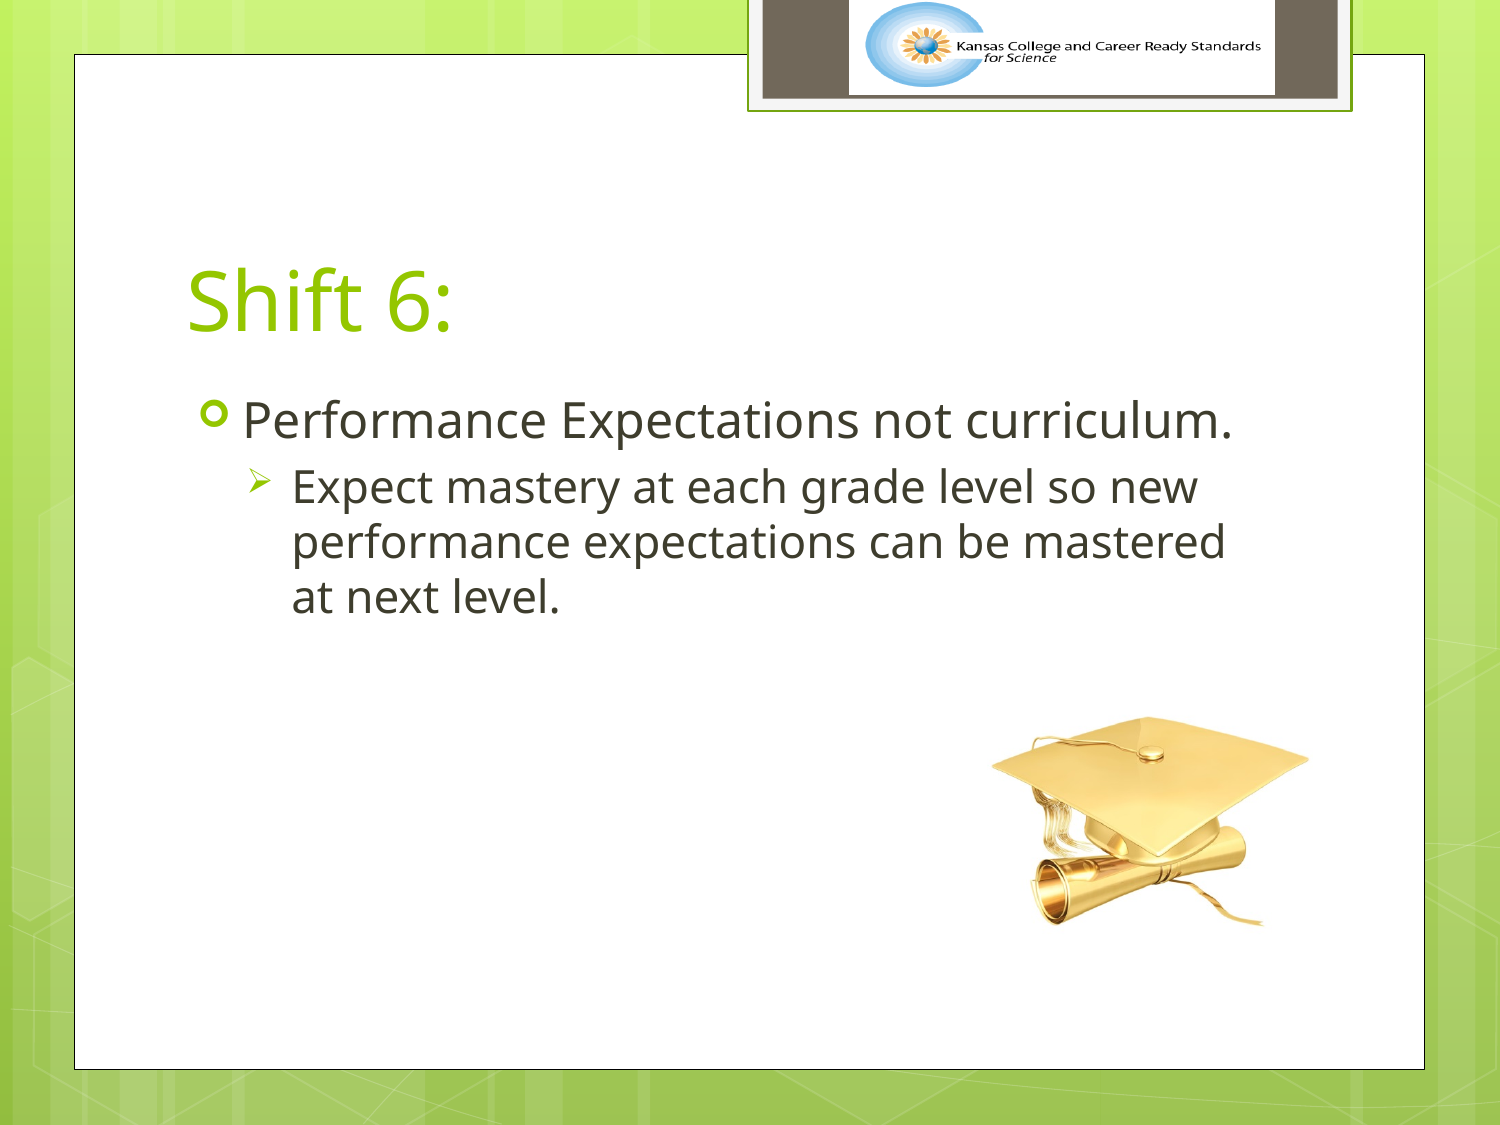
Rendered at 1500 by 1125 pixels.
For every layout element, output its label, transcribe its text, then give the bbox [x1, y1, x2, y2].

list Performance Expectations not curriculum. Expect mastery at each grade level so new performance expectations can be mastered at next level. [171, 381, 1283, 957]
picture [849, 0, 1276, 95]
title Shift 6: [171, 168, 1324, 357]
picture [987, 649, 1313, 976]
